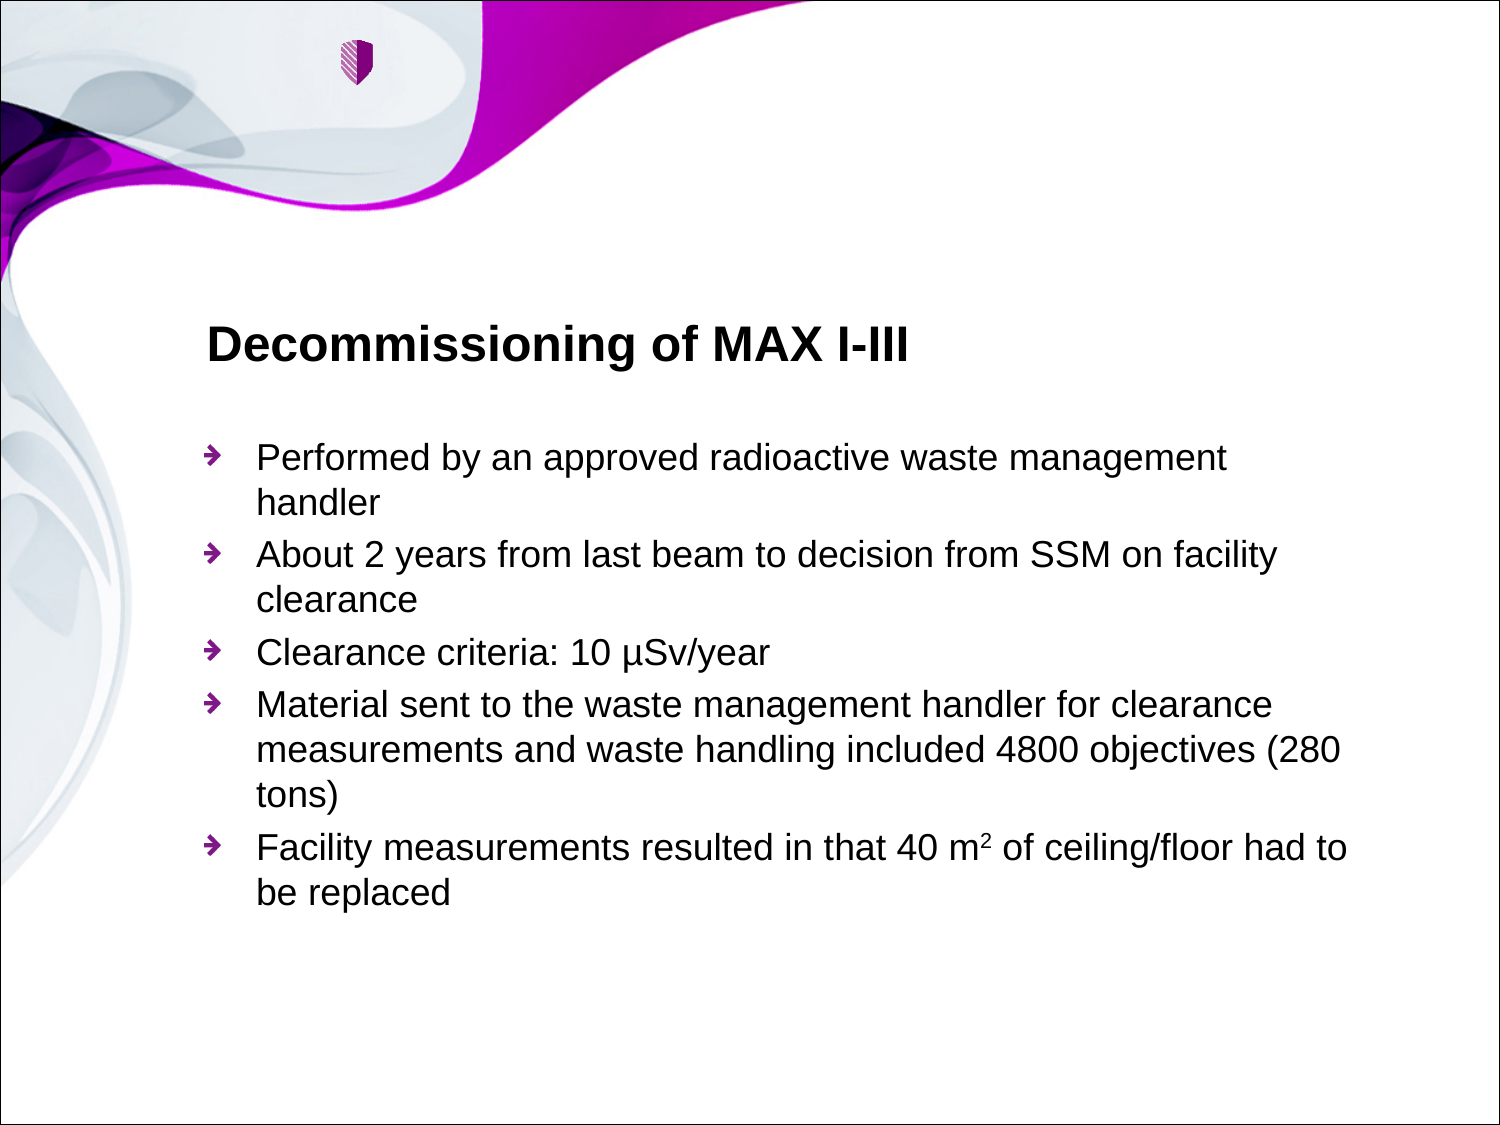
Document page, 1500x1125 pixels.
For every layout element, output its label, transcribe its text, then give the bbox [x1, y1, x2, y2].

list Performed by an approved radioactive waste management handler About 2 years from last beam to decision from SSM on facility clearance Clearance criteria: 10 µSv/year Material sent to the waste management handler for clearance measurements and waste handling included 4800 objectives (280 tons) Facility measurements resulted in that 40 m2 of ceiling/floor had to be replaced [204, 432, 1350, 1000]
title Decommissioning of MAX I-III [206, 278, 1284, 371]
picture [1, 1, 1499, 1124]
